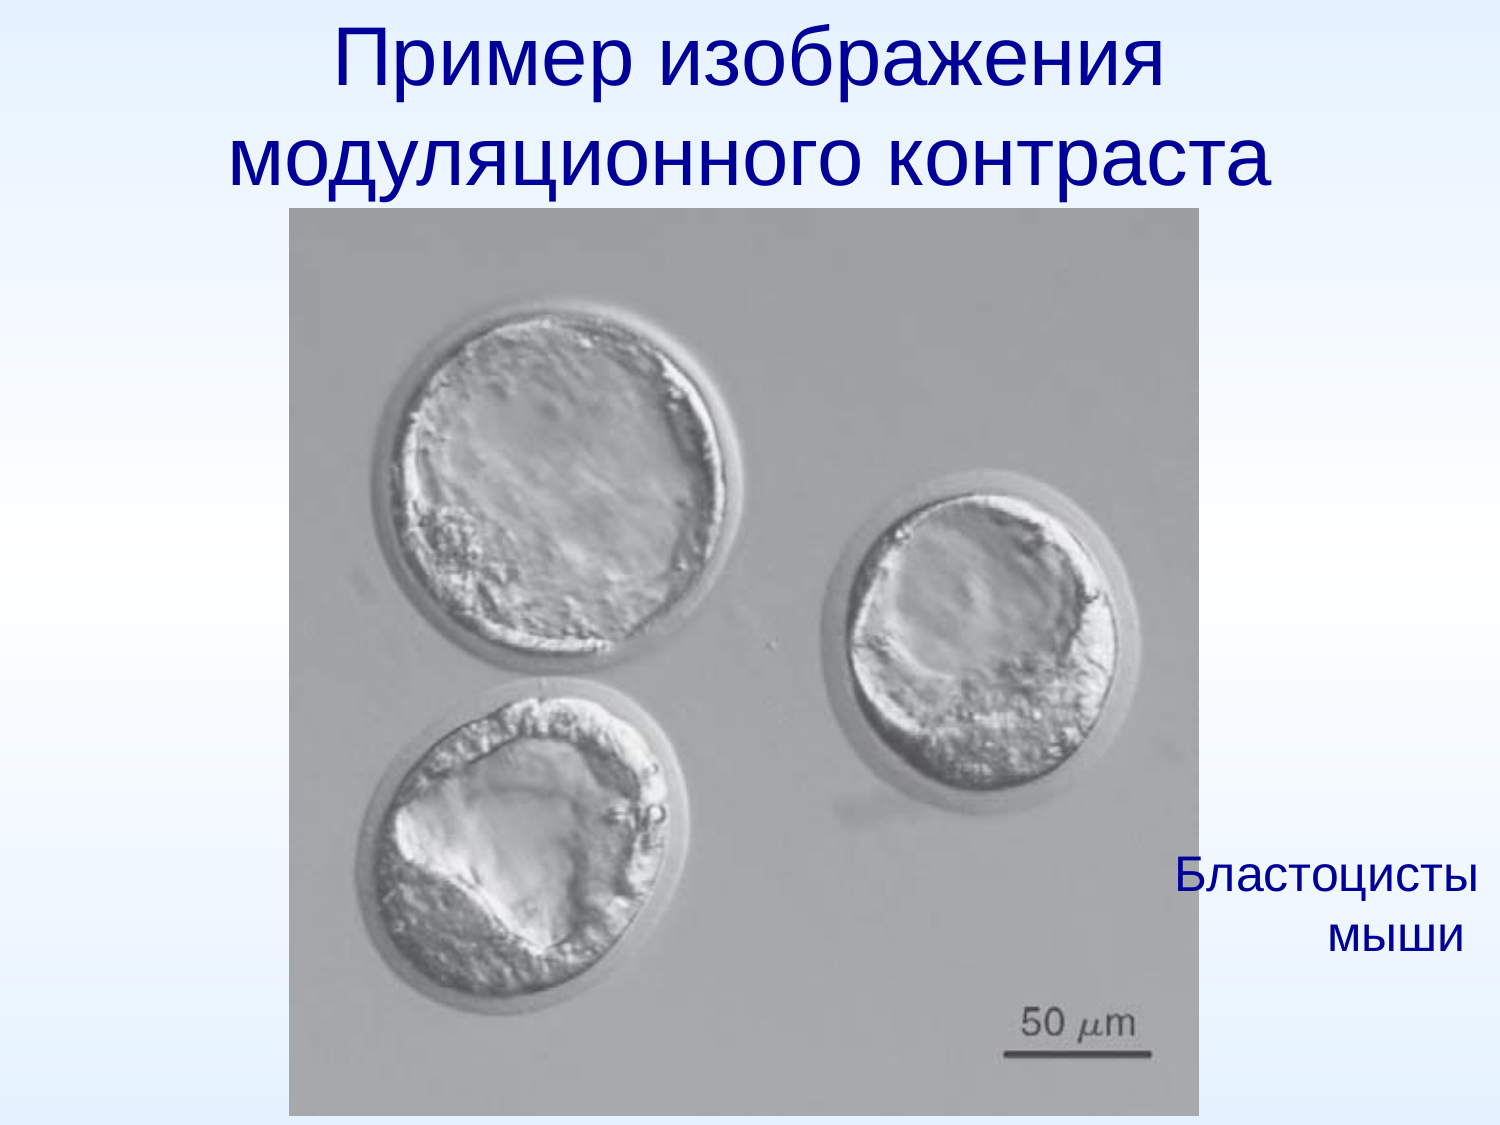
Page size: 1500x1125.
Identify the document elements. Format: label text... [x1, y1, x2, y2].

text_box Бластоцисты мыши [1203, 834, 1495, 1089]
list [288, 207, 1200, 1117]
title Пример изображения модуляционного контраста [0, 8, 1500, 197]
